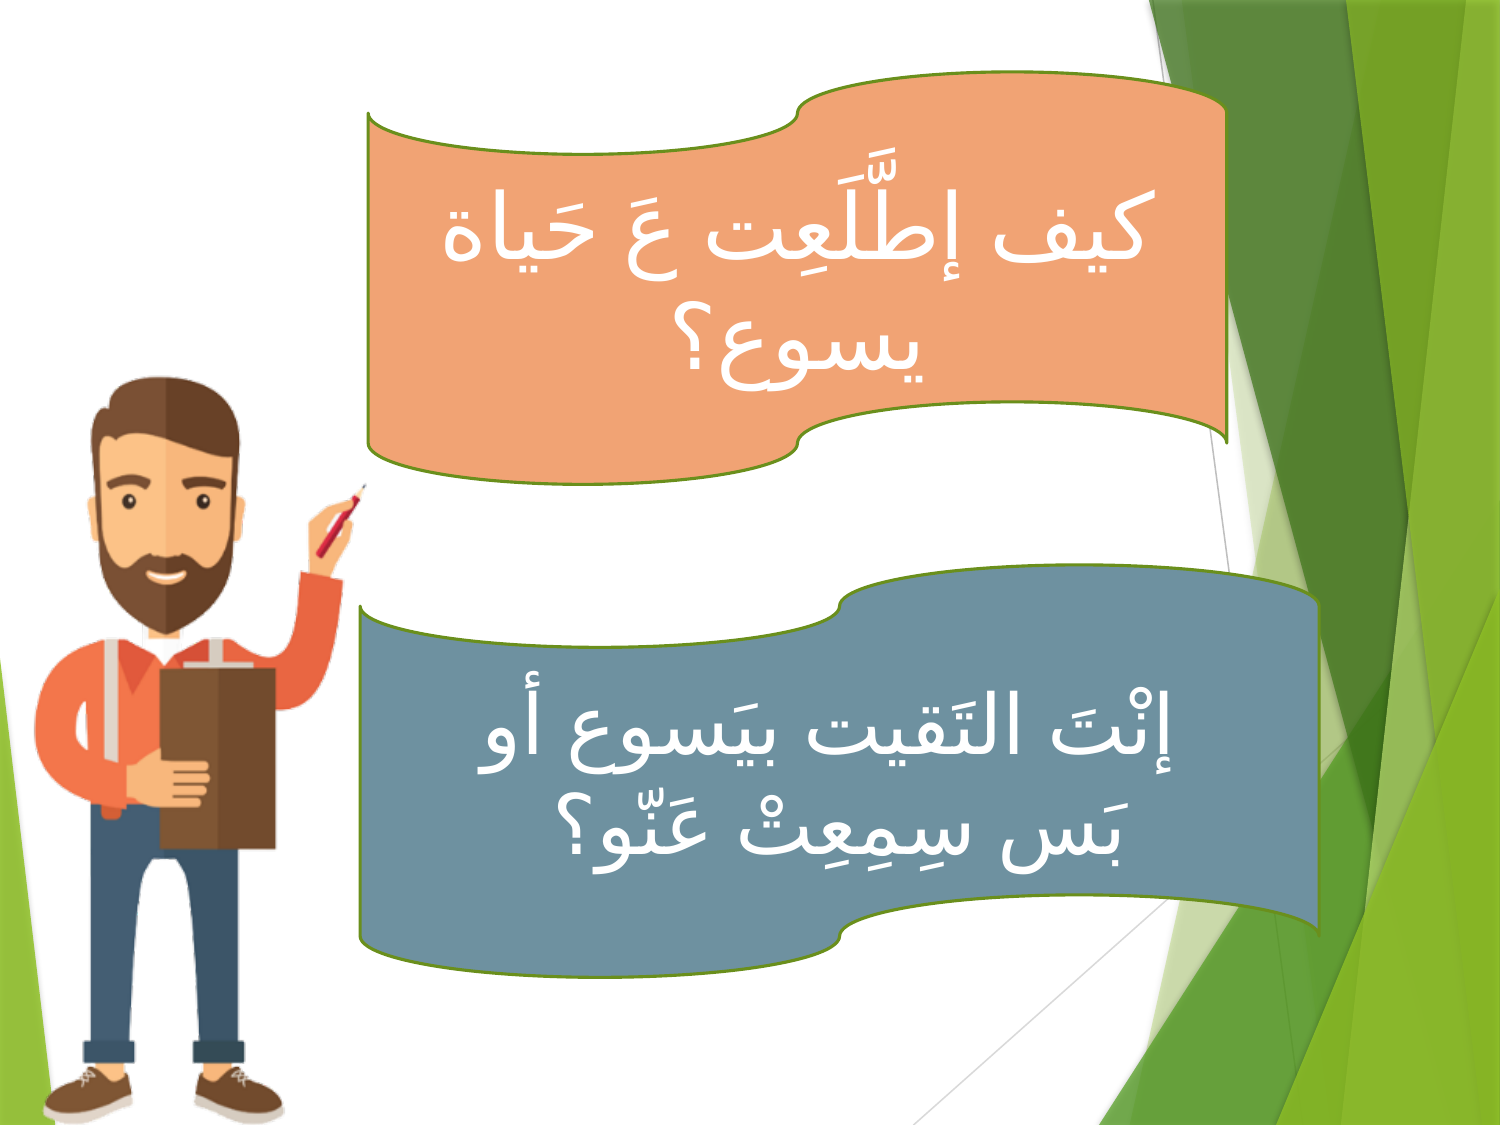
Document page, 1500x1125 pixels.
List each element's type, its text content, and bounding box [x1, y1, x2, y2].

text_box كيف إطَّلَعِت عَ حَياة يسوع؟ [366, 70, 1229, 486]
picture [0, 357, 402, 1125]
text_box إنْتَ التَقيت بيَسوع أو بَس سِمِعِتْ عَنّو؟ [406, 563, 1321, 979]
